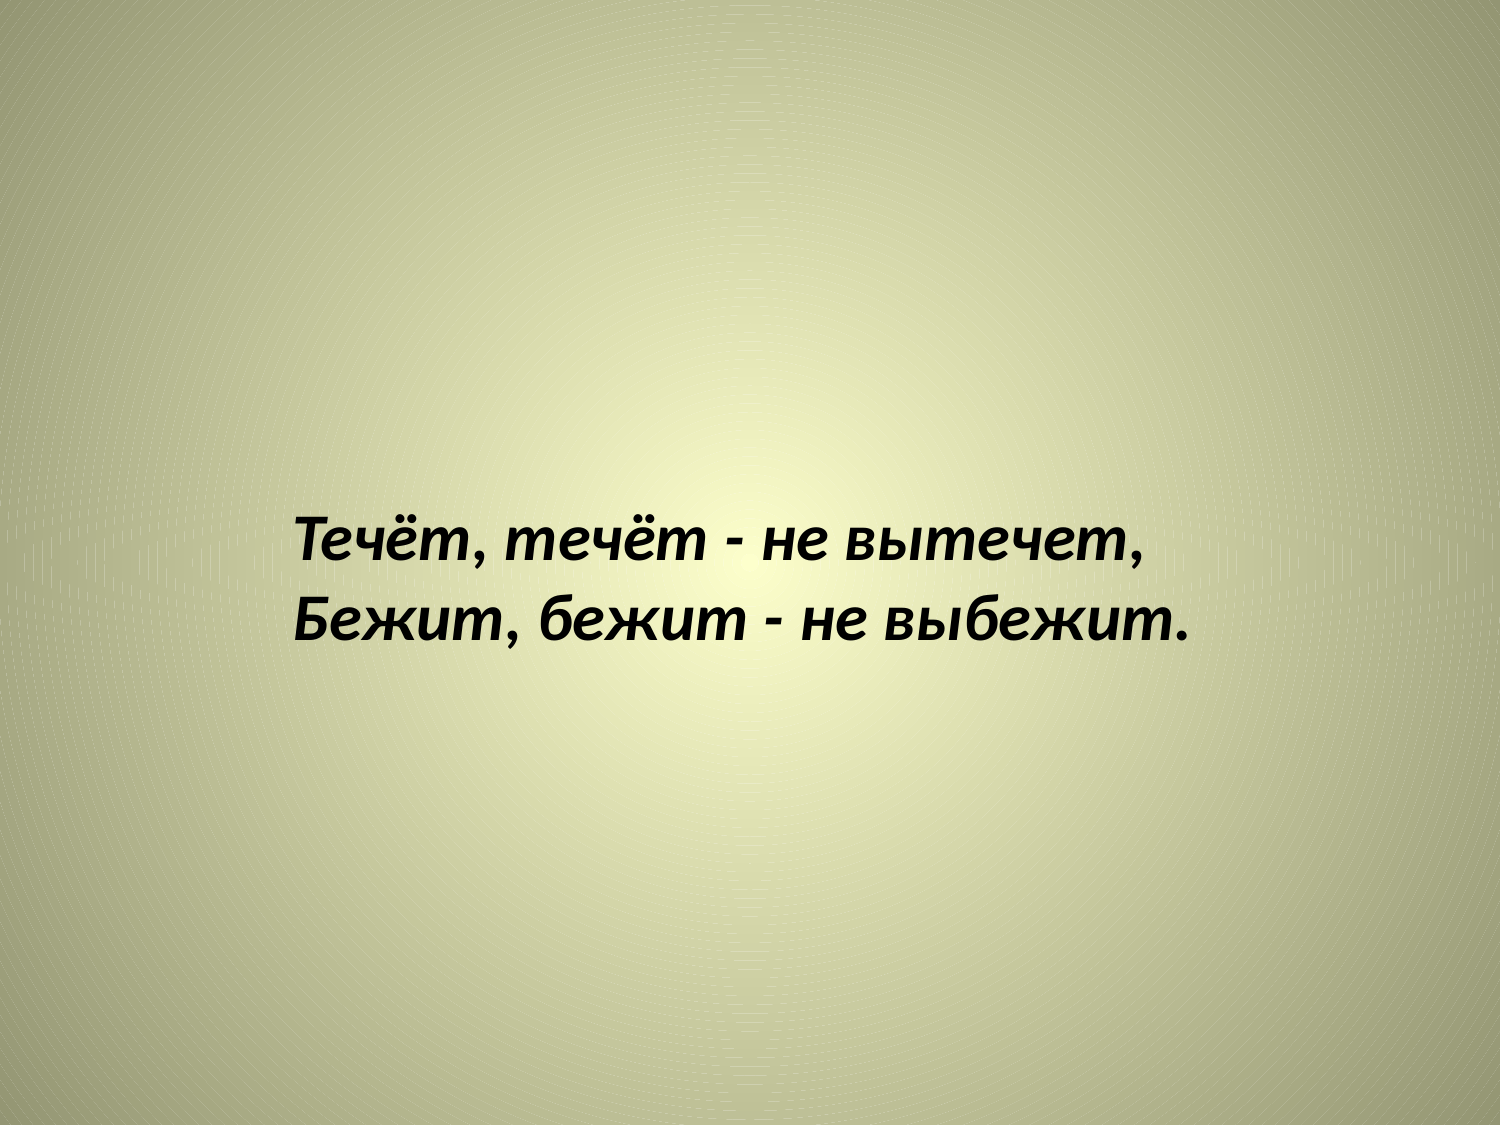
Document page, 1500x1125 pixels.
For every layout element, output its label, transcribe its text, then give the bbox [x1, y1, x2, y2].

text_box Течёт, течёт - не вытечет, Бежит, бежит - не выбежит. [277, 486, 1306, 662]
